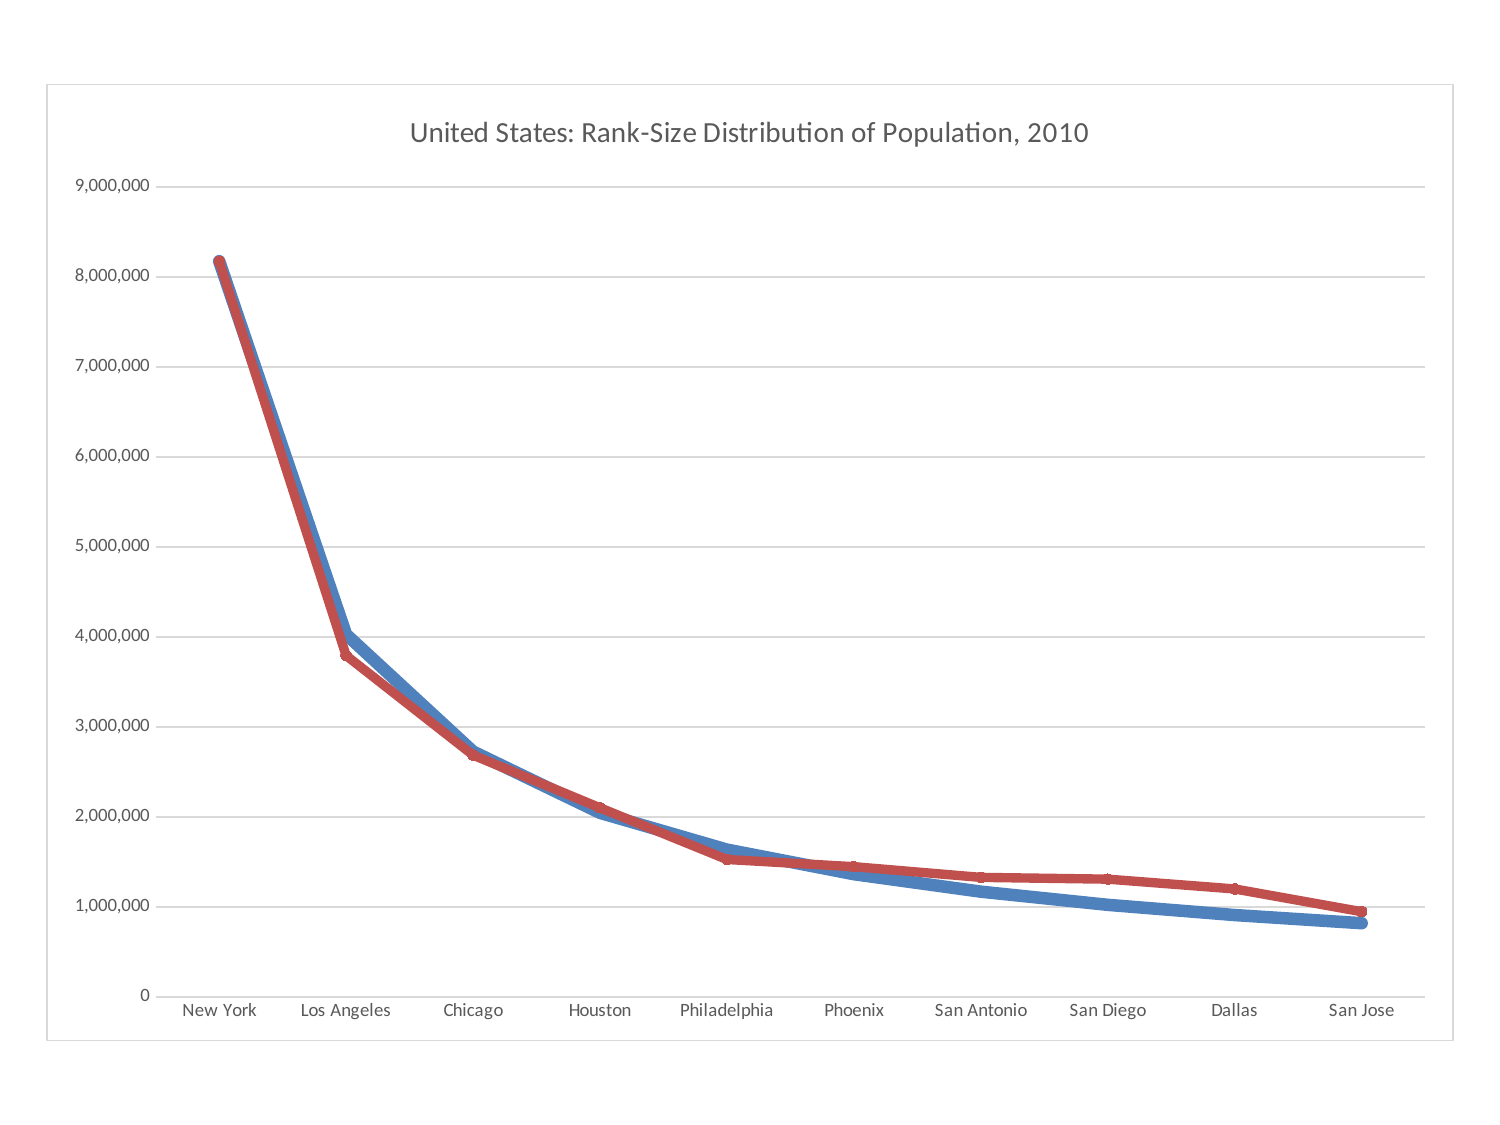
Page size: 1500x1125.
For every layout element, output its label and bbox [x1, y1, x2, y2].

chart [45, 83, 1455, 1042]
